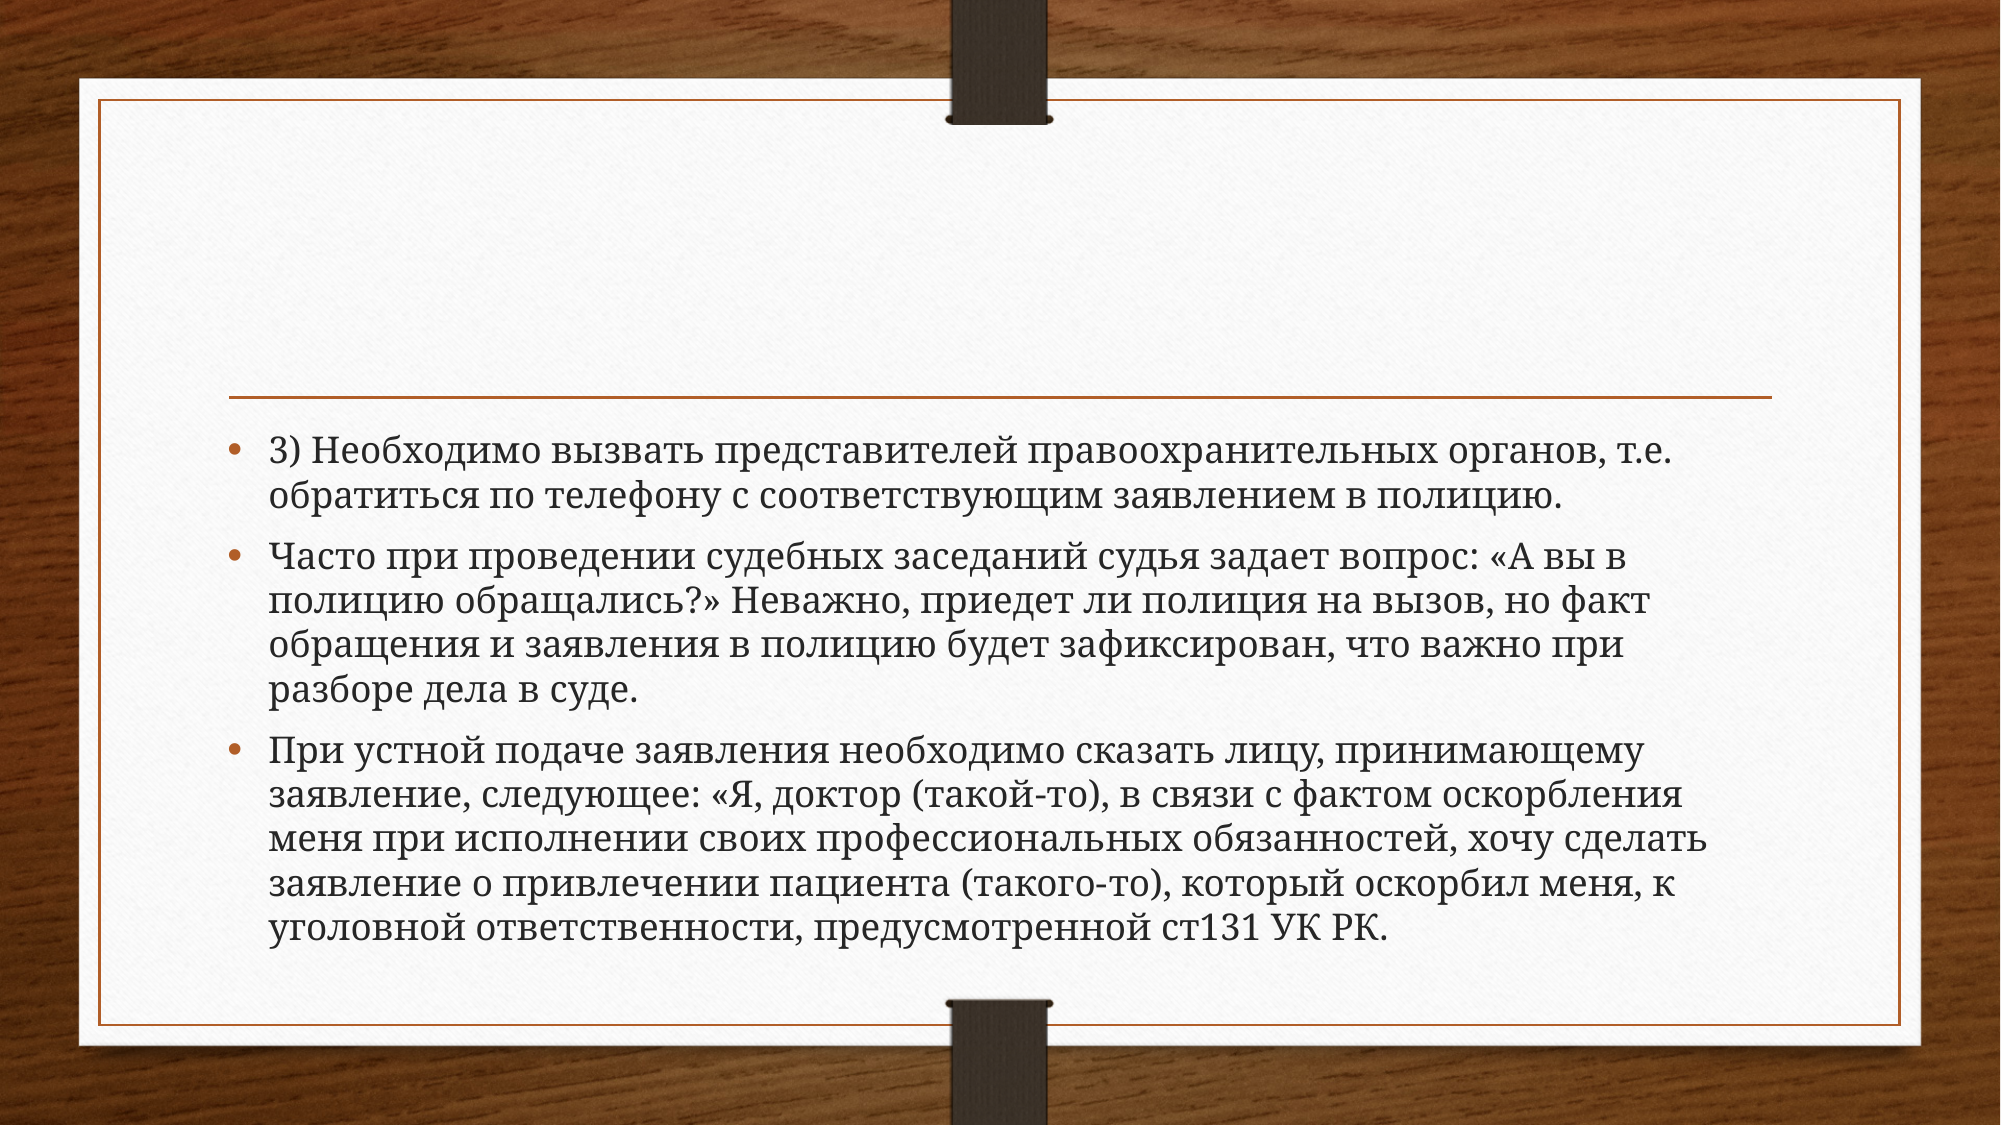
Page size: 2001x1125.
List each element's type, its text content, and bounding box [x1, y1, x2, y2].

list 3) Необходимо вызвать представителей правоохранительных органов, т.е. обратиться по телефону с соответствующим заявлением в полицию. Часто при проведении судебных заседаний судья задает вопрос: «А вы в полицию обращались?» Неважно, приедет ли полиция на вызов, но факт обращения и заявления в полицию будет зафиксирован, что важно при разборе дела в суде. При устной подаче заявления необходимо сказать лицу, принимающему заявление, следующее: «Я, доктор (такой­-то), в связи с фактом оскорбления меня при исполнении своих профессиональных обязанностей, хочу сделать заявление о привлечении пациента (такого-­то), который оскорбил меня, к уголовной ответственности, предусмотренной ст131 УК РК. [212, 419, 1788, 964]
picture [0, 0, 948, 1125]
picture [101, 0, 2001, 1125]
